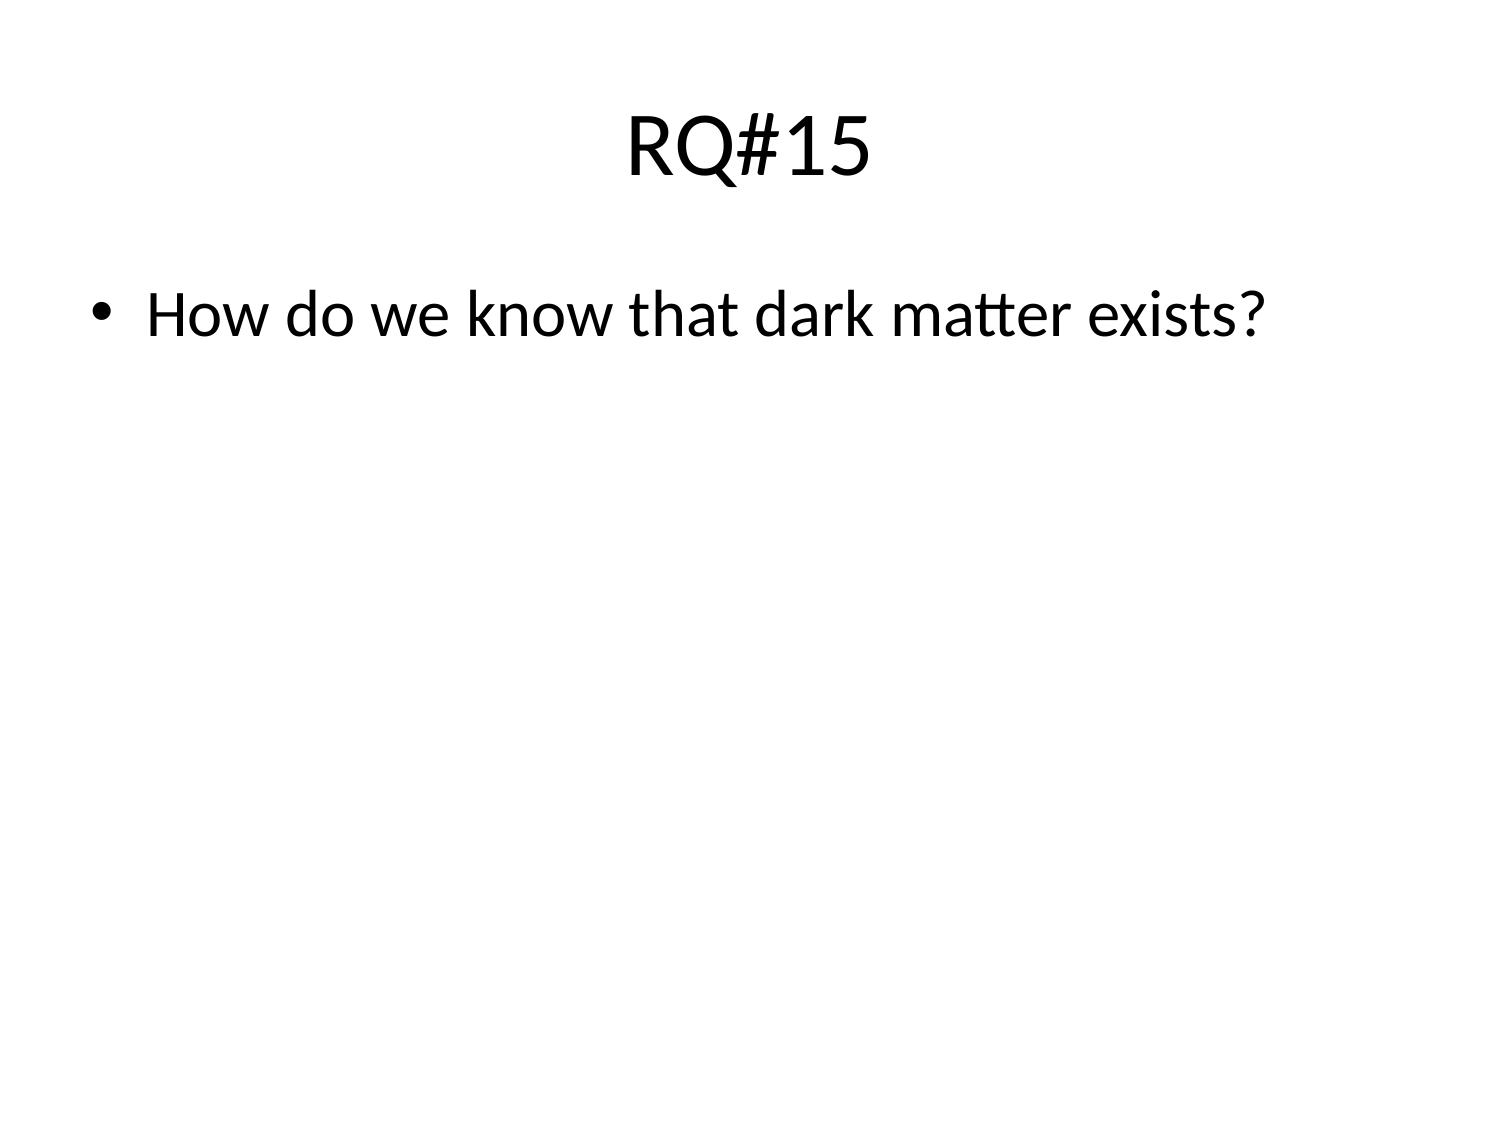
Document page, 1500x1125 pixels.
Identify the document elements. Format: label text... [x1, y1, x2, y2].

list How do we know that dark matter exists? [75, 262, 1425, 1005]
title RQ#15 [75, 45, 1425, 233]
